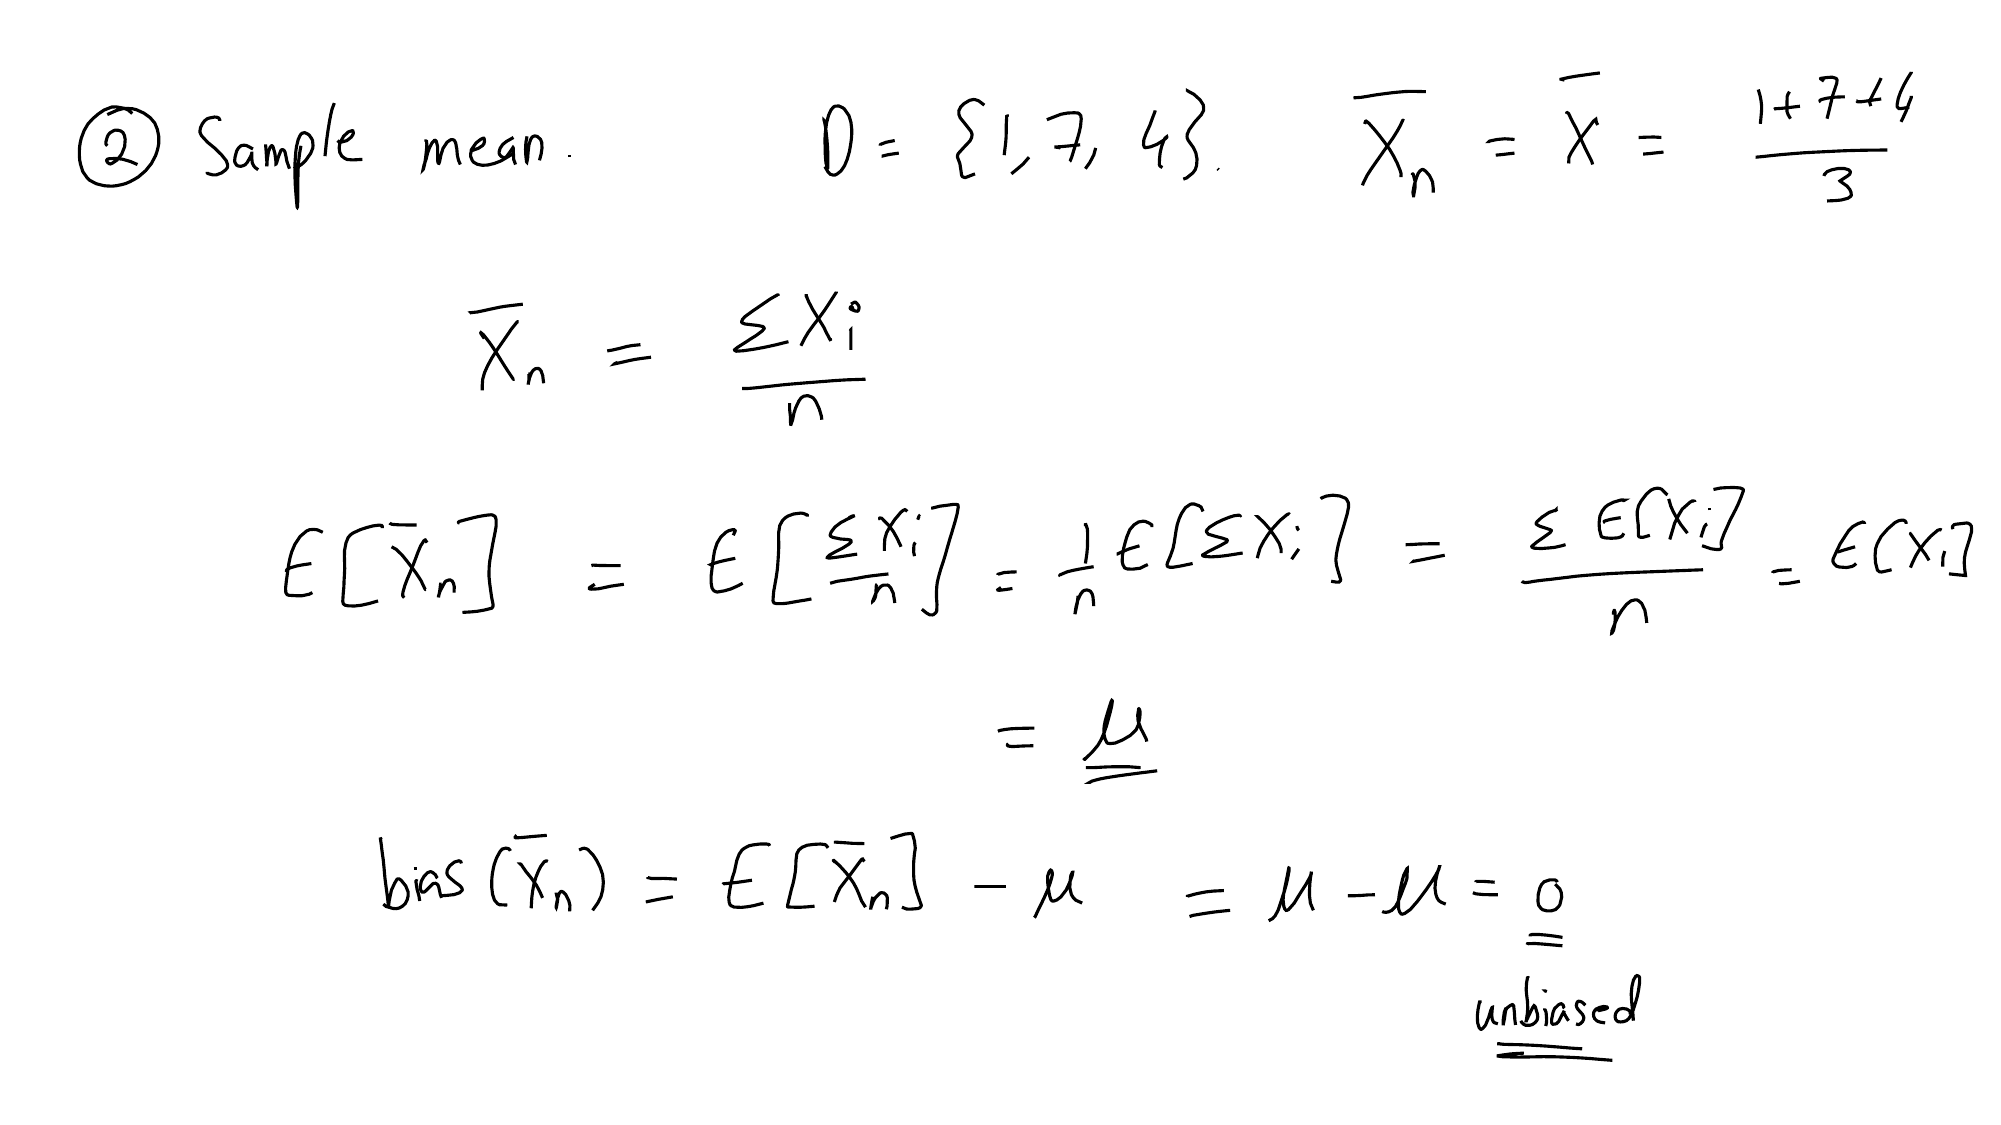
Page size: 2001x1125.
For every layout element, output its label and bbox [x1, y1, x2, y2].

text_box [380, 835, 604, 912]
text_box [470, 304, 544, 391]
text_box [1488, 138, 1515, 156]
text_box [1268, 866, 1640, 1061]
text_box [79, 106, 159, 187]
text_box [1561, 72, 1664, 165]
text_box [1084, 700, 1158, 783]
text_box [997, 728, 1035, 747]
text_box [823, 105, 899, 176]
text_box [607, 344, 651, 364]
text_box [957, 99, 1096, 178]
text_box [997, 495, 1349, 615]
text_box [199, 103, 363, 208]
text_box [710, 504, 959, 615]
text_box [734, 291, 866, 426]
text_box [589, 565, 624, 590]
text_box [1143, 90, 1219, 180]
text_box [1405, 543, 1445, 562]
text_box [1755, 71, 1912, 201]
text_box [645, 833, 922, 910]
text_box [1353, 91, 1434, 196]
text_box [974, 870, 1083, 918]
text_box [423, 135, 570, 170]
text_box [285, 514, 497, 613]
text_box [1187, 890, 1231, 917]
text_box [1477, 1002, 1516, 1030]
text_box [1521, 487, 1972, 634]
